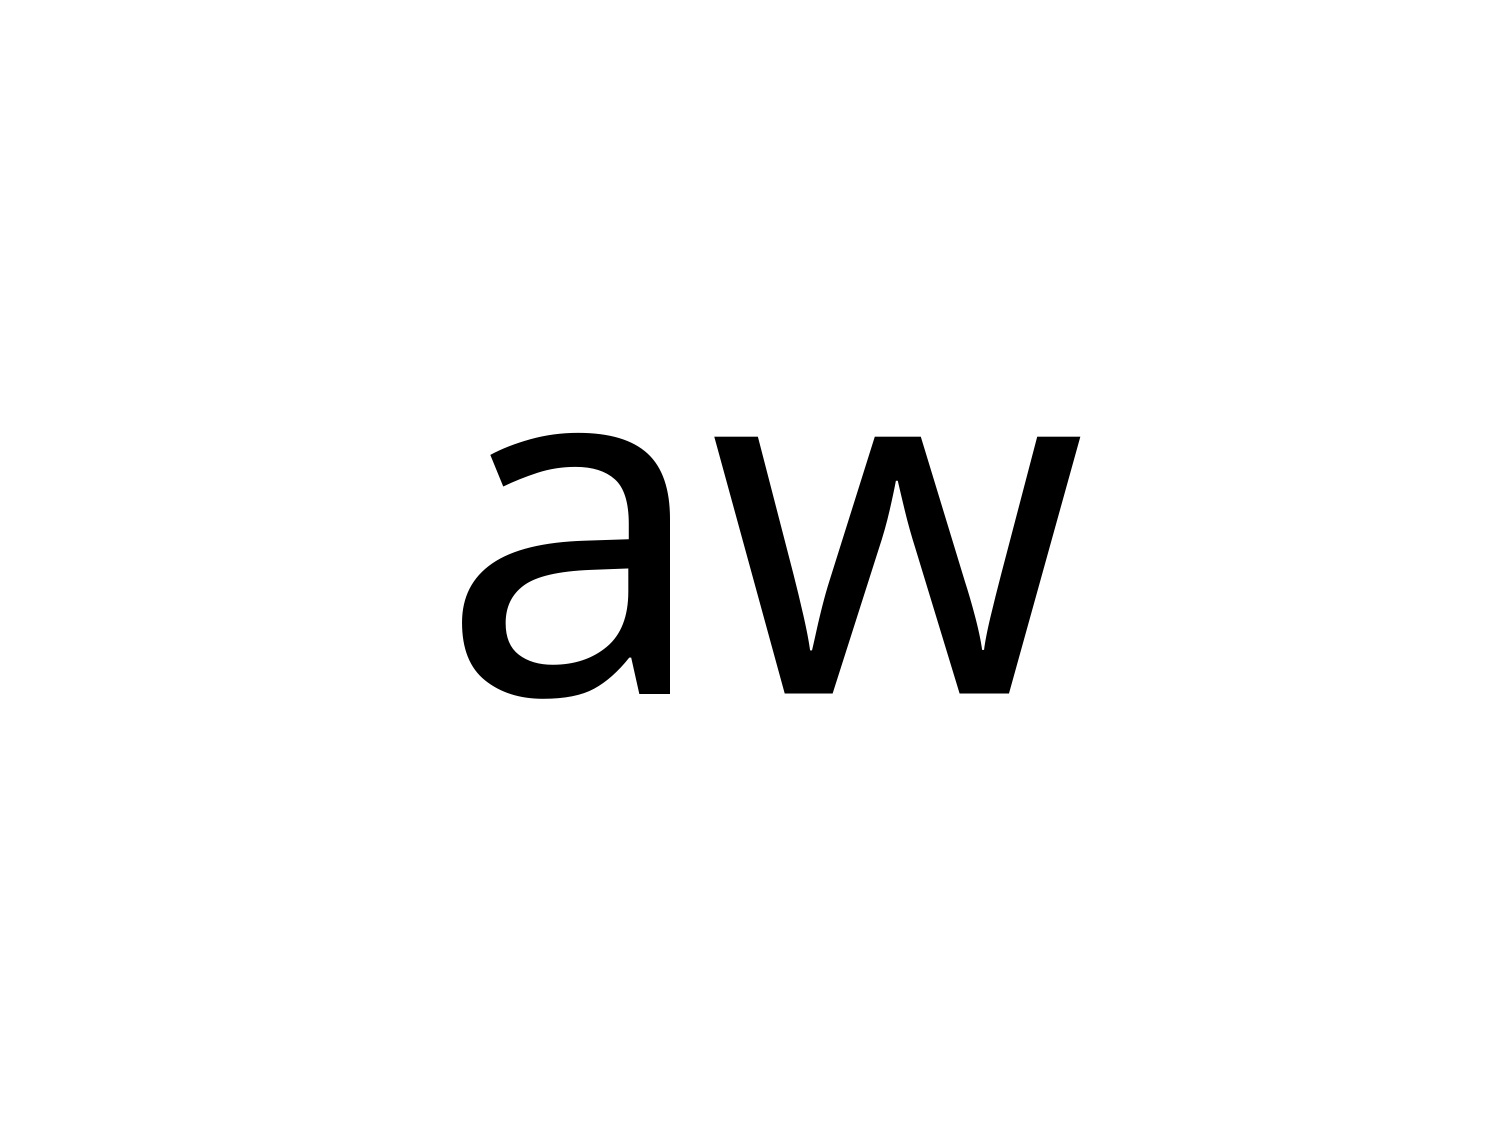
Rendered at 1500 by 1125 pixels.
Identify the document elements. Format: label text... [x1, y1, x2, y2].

title aw [88, 408, 1439, 597]
